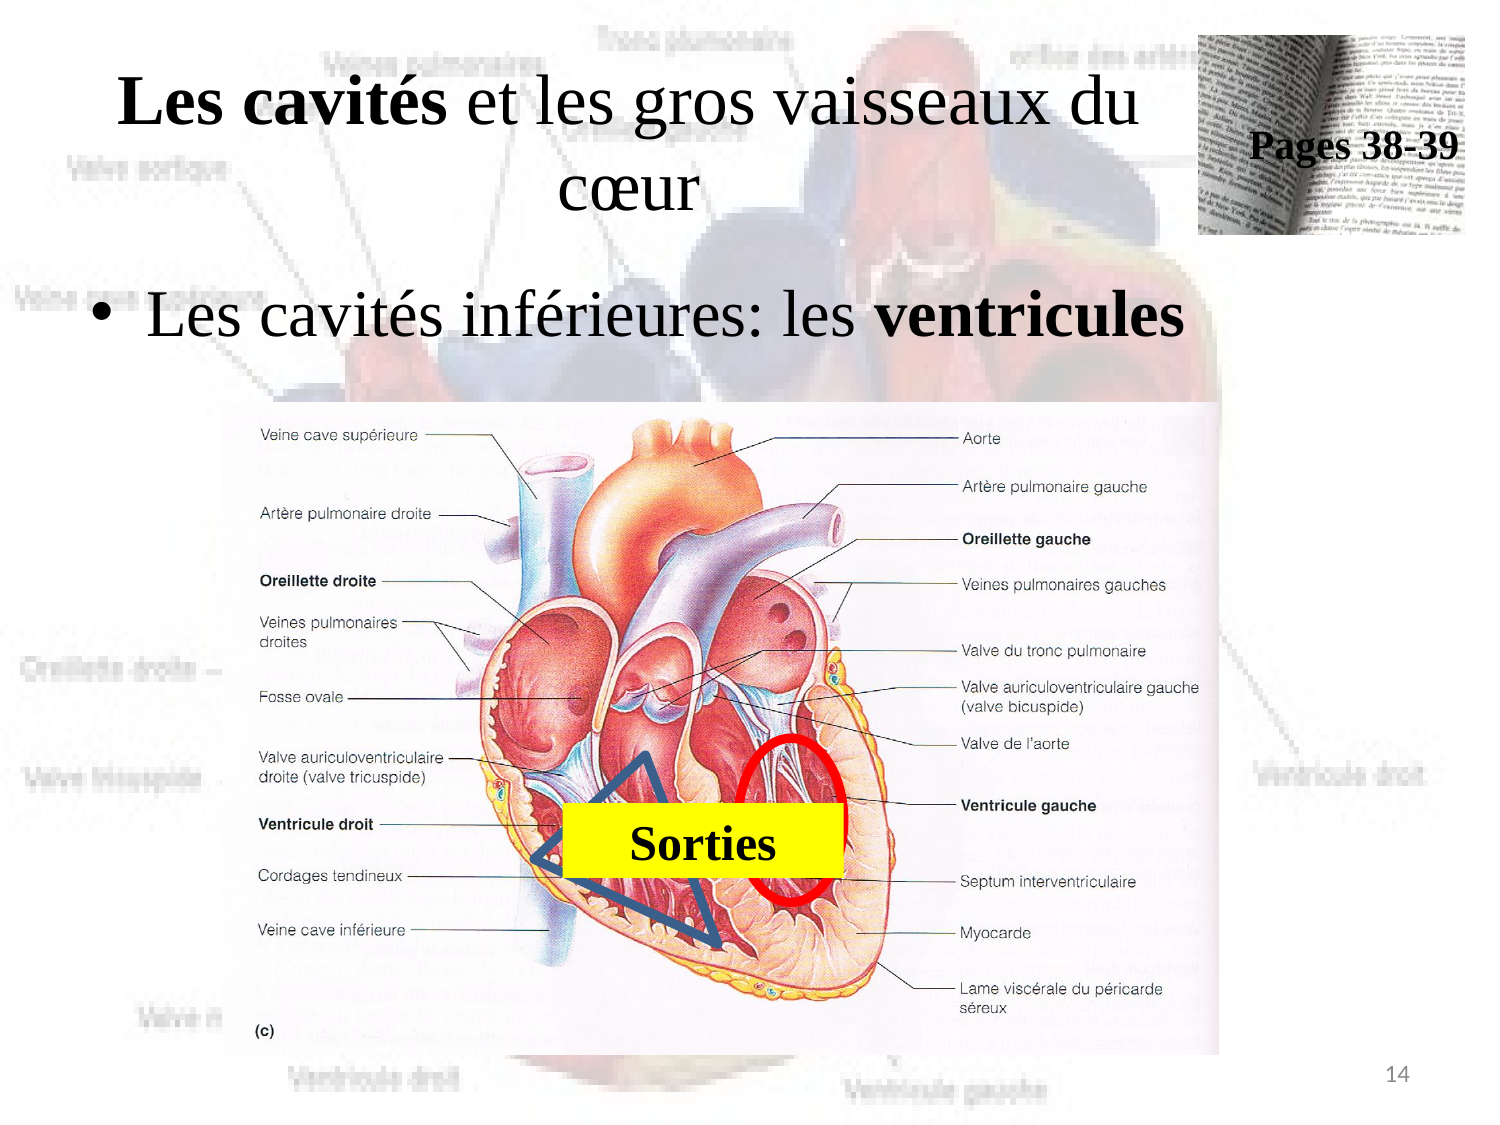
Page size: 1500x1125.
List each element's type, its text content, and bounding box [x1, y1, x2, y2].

list Les cavités inférieures: les ventricules [75, 262, 1425, 375]
picture [1198, 34, 1466, 235]
picture [222, 401, 1219, 1055]
title Les cavités et les gros vaisseaux du cœur [75, 45, 1184, 233]
text_box Pages 38-39 [1470, 110, 1477, 175]
slide_number 14 [1074, 1042, 1425, 1103]
